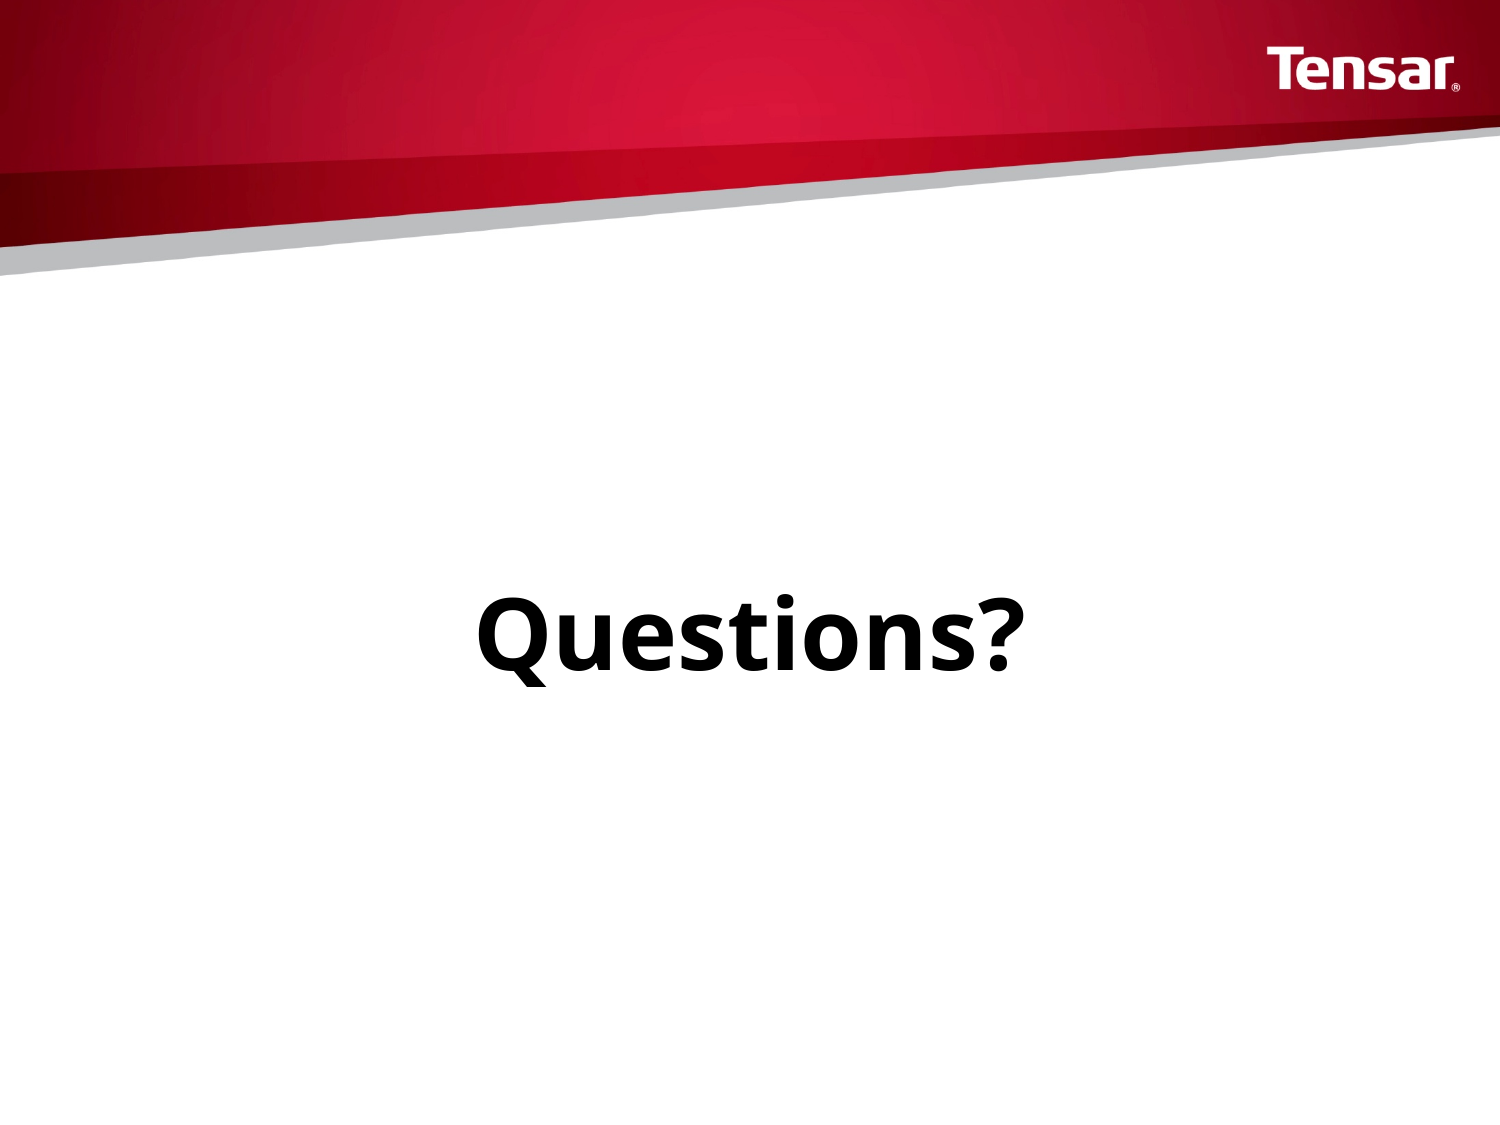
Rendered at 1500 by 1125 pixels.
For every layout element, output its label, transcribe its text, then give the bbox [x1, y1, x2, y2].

list Questions? [74, 287, 1426, 1031]
picture [0, 0, 1500, 1125]
